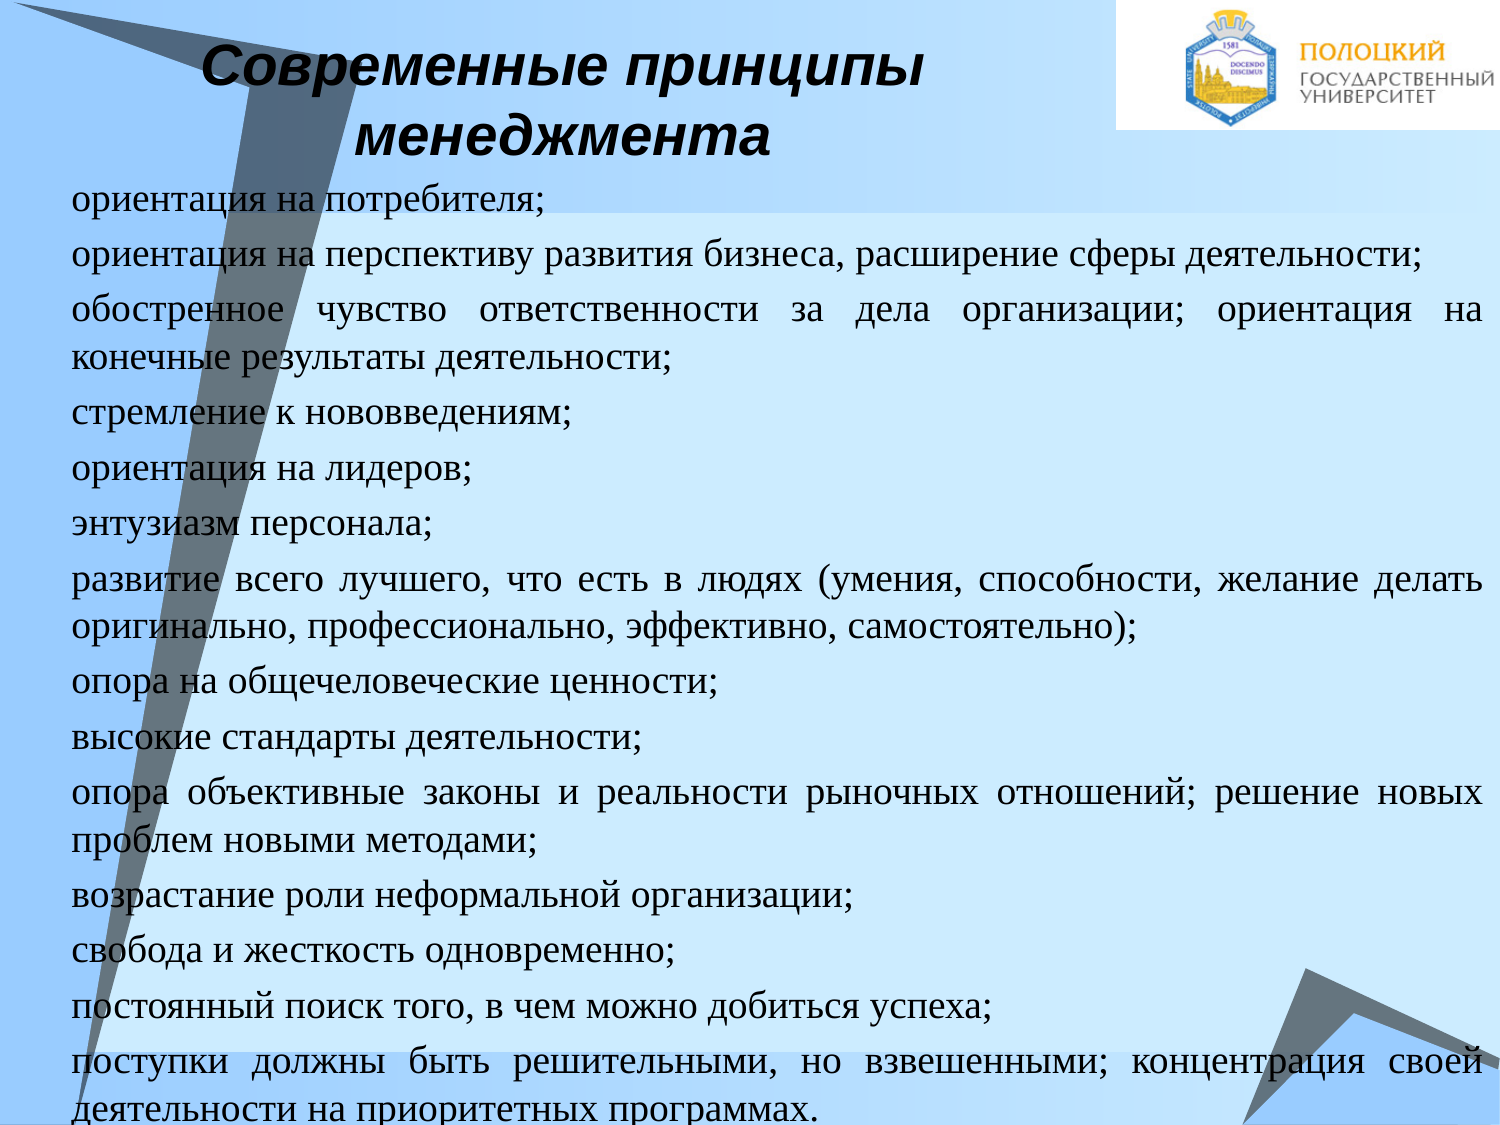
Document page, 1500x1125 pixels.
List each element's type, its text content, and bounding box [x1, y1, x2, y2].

picture [1115, 0, 1500, 131]
title Современные принципы менеджмента [0, 0, 1127, 163]
list ориентация на потребителя; ориентация на перспективу развития бизнеса, расширение сферы деятельности; обостренное чувство ответственности за дела организации; ориентация на конечные результаты деятельности; стремление к нововведениям; ориентация на лидеров; энтузиазм персонала; развитие всего лучшего, что есть в людях (умения, способности, желание делать оригинально, профессионально, эффективно, самостоятельно); опора на общечеловеческие ценности; высокие стандарты деятельности; опора объективные законы и реальности рыночных отношений; решение новых проблем новыми методами; возрастание роли неформальной организации; свобода и жесткость одновременно; постоянный поиск того, в чем можно добиться успеха; поступки должны быть решительными, но взвешенными; концентрация своей деятельности на приоритетных программах. [0, 163, 1500, 1125]
